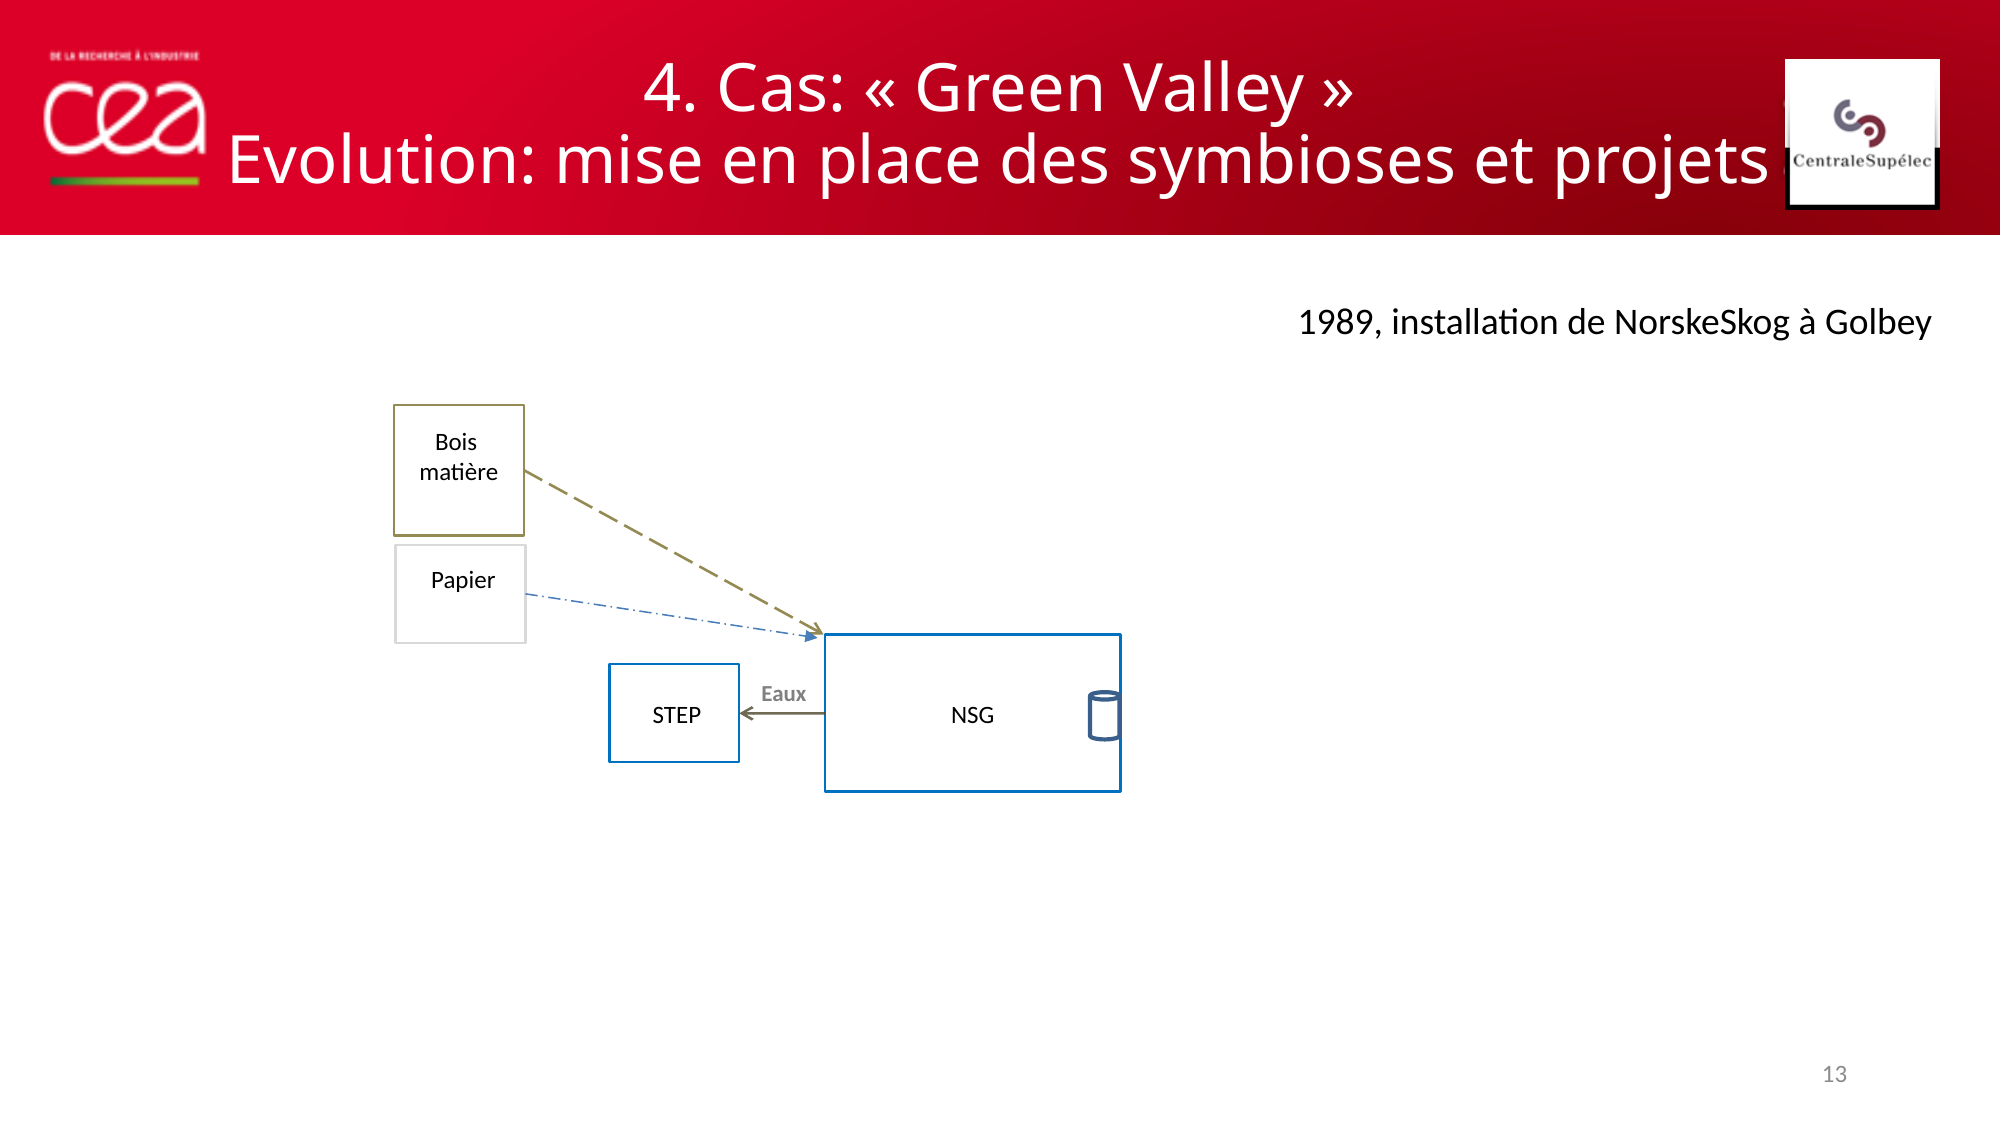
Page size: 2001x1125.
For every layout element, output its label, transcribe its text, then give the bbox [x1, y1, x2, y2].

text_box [523, 470, 824, 635]
text_box [1090, 692, 1120, 740]
text_box STEP [609, 664, 740, 763]
text_box Bois matière [394, 405, 524, 536]
picture [0, 0, 2000, 235]
slide_number 13 [1412, 1042, 1863, 1103]
text_box Eaux [746, 671, 865, 714]
text_box 1989, installation de NorskeSkog à Golbey [1283, 289, 1948, 350]
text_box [525, 593, 818, 638]
text_box Papier [395, 544, 526, 643]
text_box NSG [825, 634, 1121, 792]
